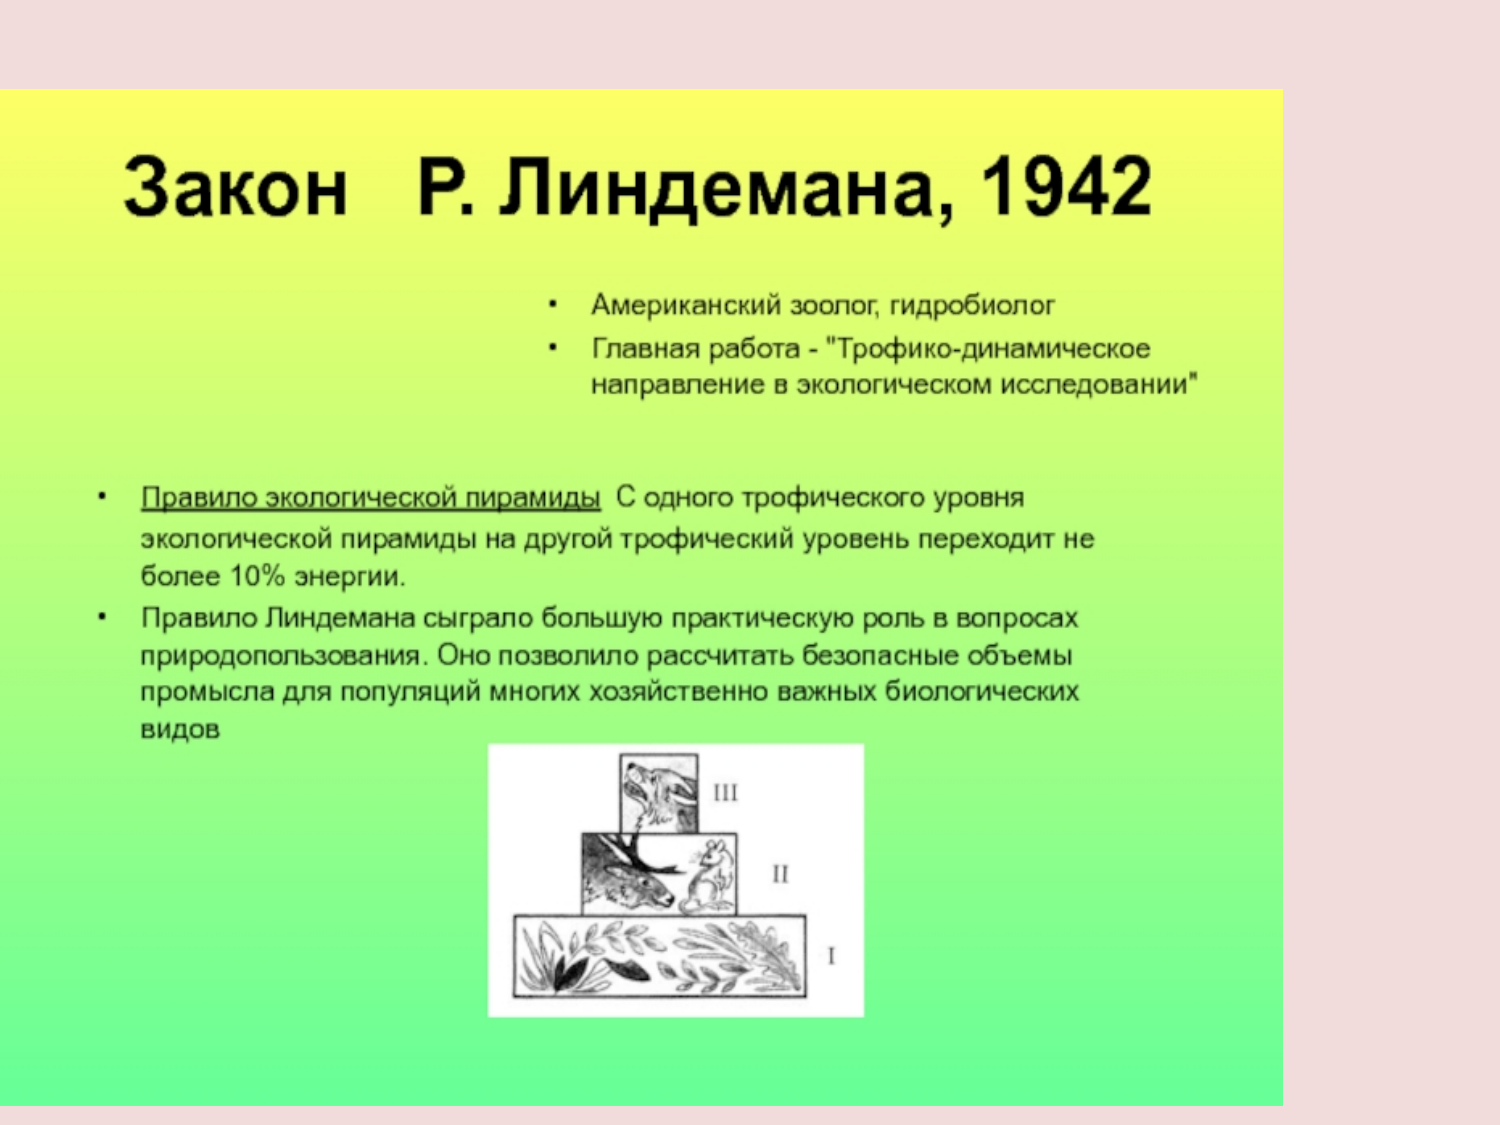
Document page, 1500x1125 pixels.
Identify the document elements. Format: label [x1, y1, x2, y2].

list [0, 89, 1284, 1107]
